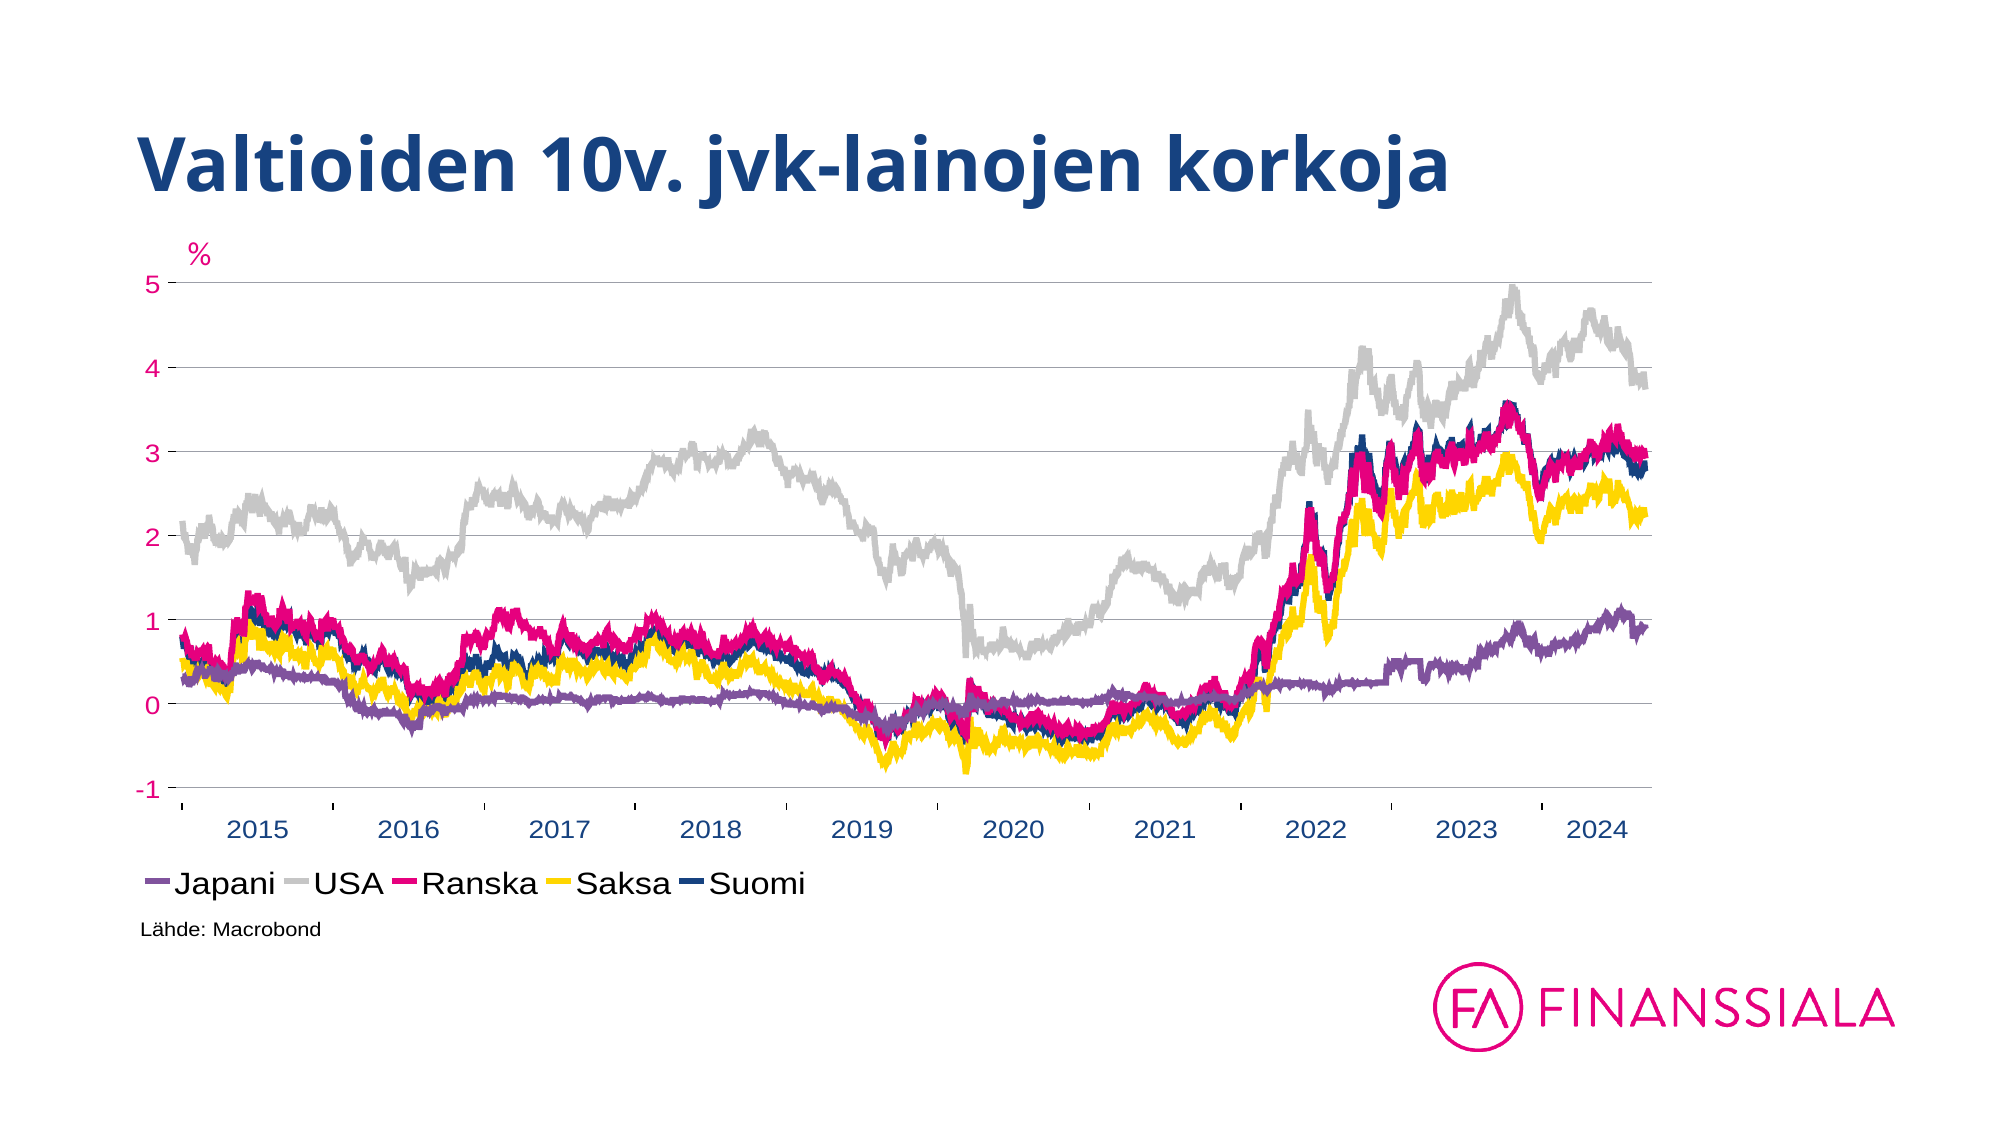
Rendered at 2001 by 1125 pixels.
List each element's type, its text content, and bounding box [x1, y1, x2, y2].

text_box % [172, 224, 260, 255]
picture [1433, 962, 1895, 1052]
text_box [122, 255, 1686, 955]
title Valtioiden 10v. jvk-lainojen korkoja [122, 58, 1848, 276]
